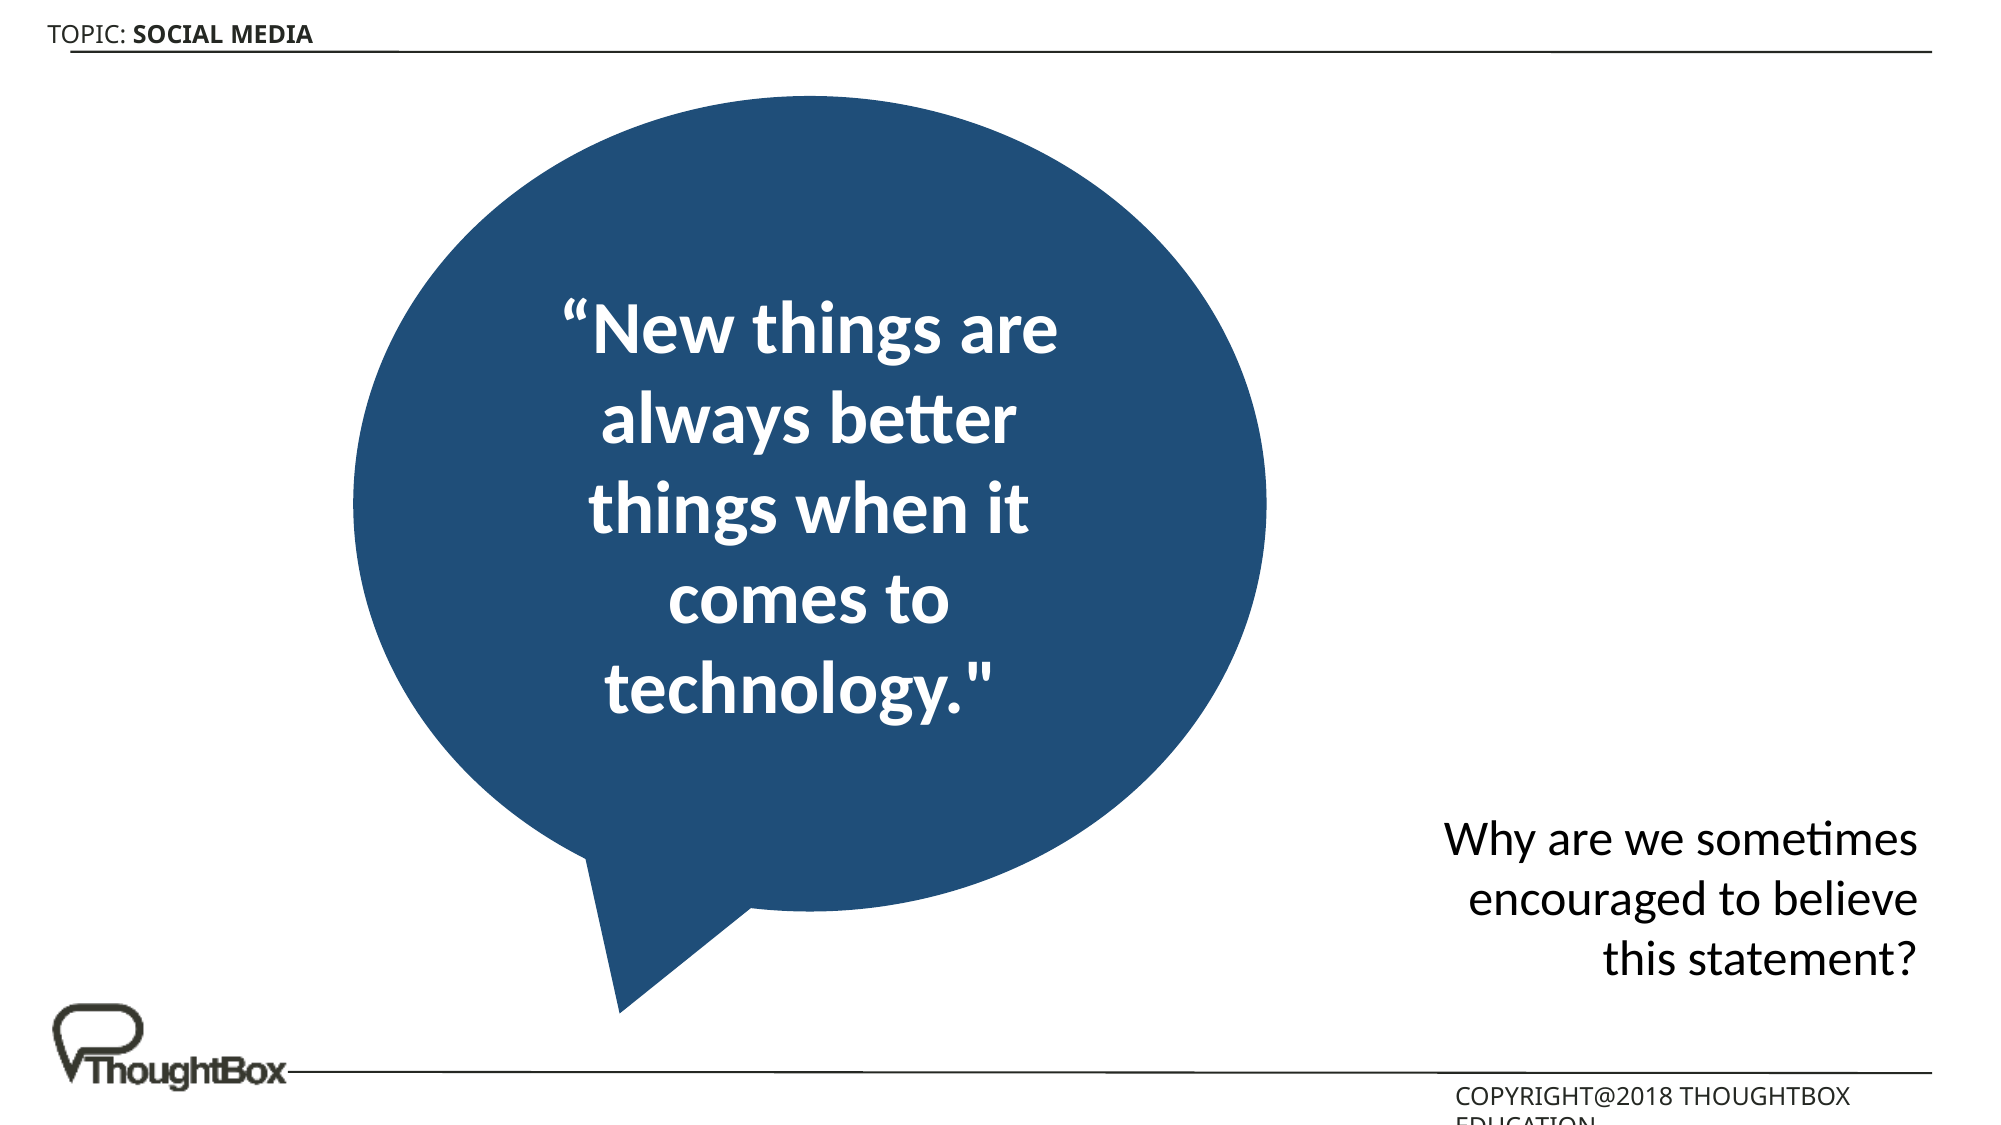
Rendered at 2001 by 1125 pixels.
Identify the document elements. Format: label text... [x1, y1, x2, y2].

text_box “New things are always better things when it comes to technology." [352, 94, 1268, 1016]
picture [51, 1002, 288, 1093]
text_box Why are we sometimes encouraged to believe this statement? [1404, 798, 1934, 993]
